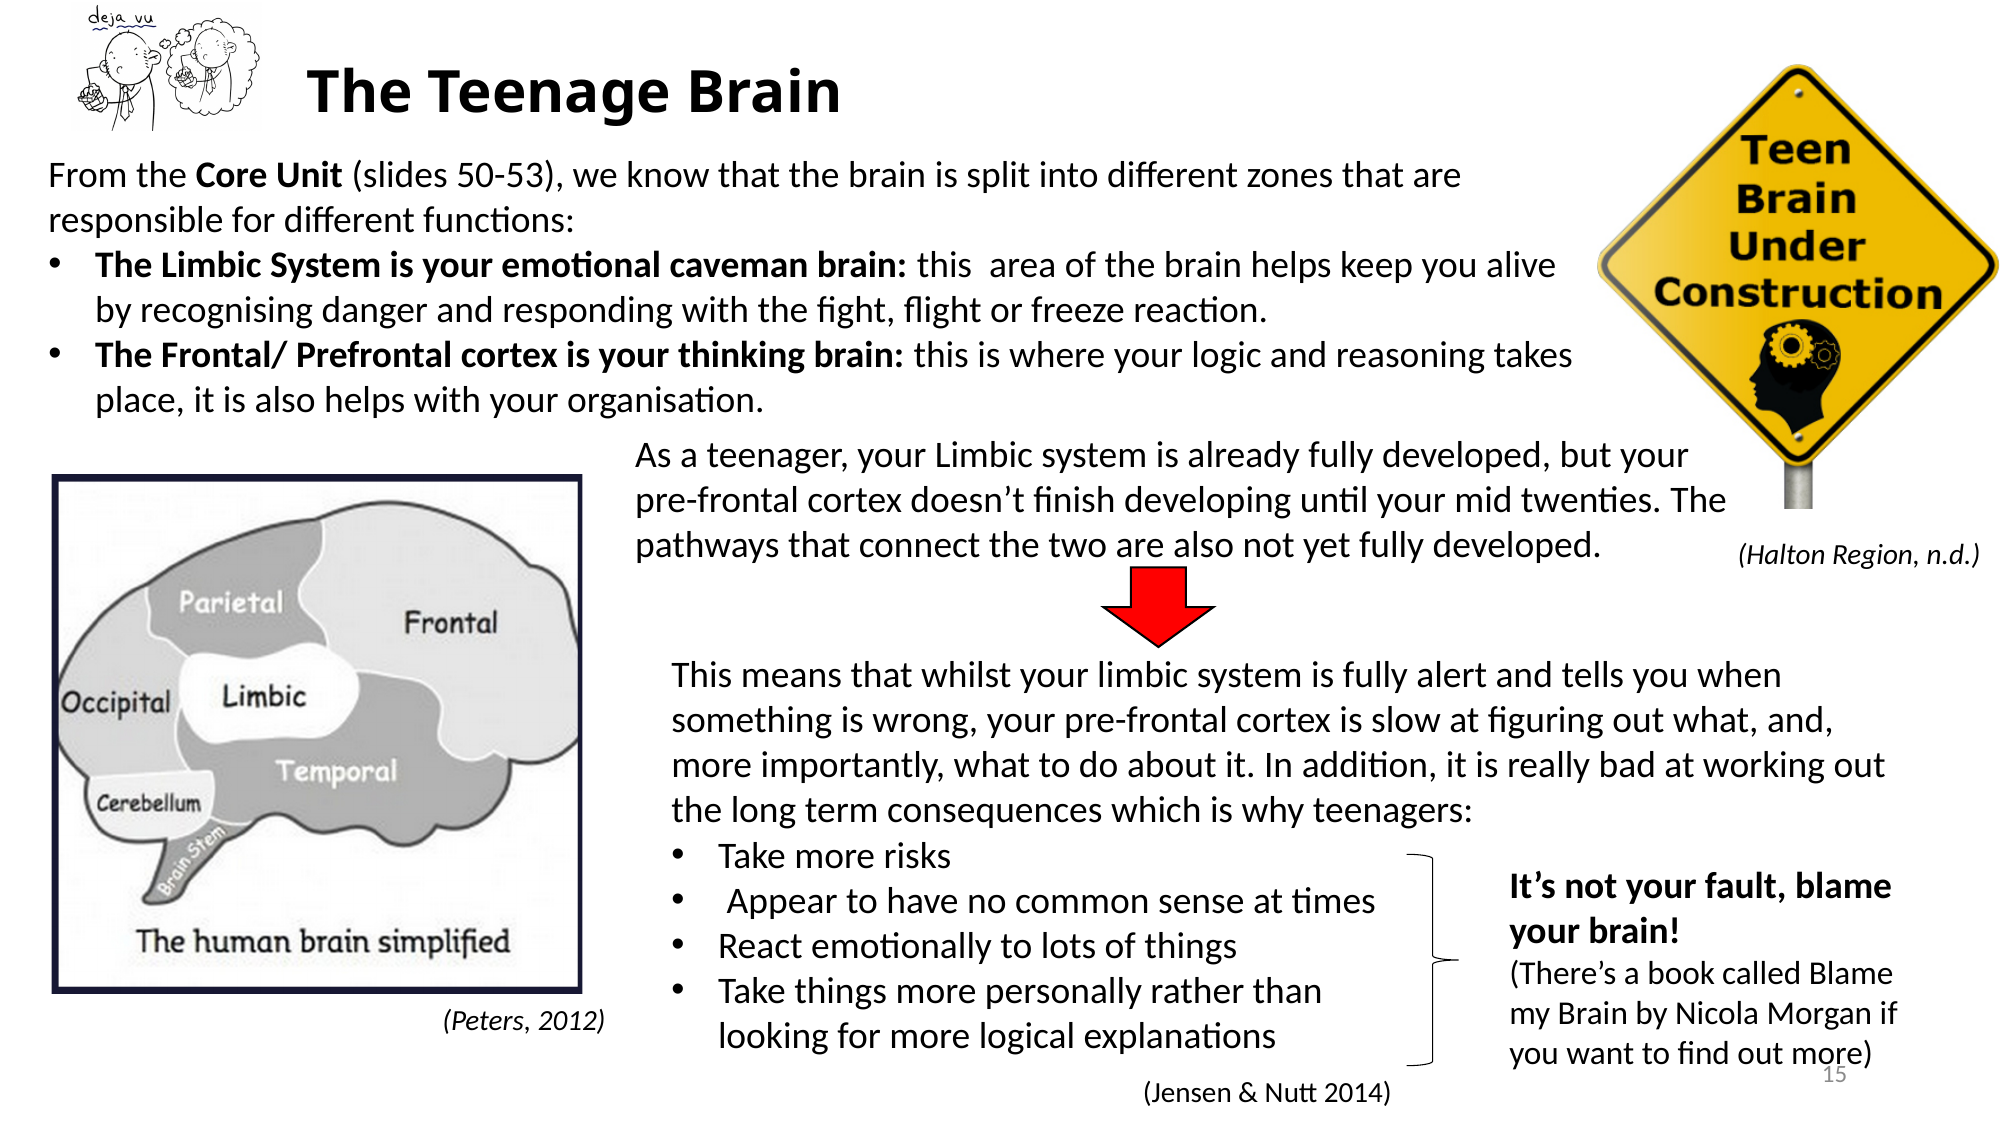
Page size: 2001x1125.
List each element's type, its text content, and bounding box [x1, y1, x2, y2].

text_box Take more risks Appear to have no common sense at times React emotionally to lots of things Take things more personally rather than looking for more logical explanations [656, 823, 1407, 1064]
text_box [1100, 566, 1217, 649]
text_box It’s not your fault, blame your brain! (There’s a book called Blame my Brain by Nicola Morgan if you want to find out more) [1494, 853, 1935, 1079]
text_box From the Core Unit (slides 50-53), we know that the brain is split into different zones that are responsible for different functions: The Limbic System is your emotional caveman brain: this area of the brain helps keep you alive by recognising danger and responding with the fight, flight or freeze reaction. The Frontal/ Prefrontal cortex is your thinking brain: this is where your logic and reasoning takes place, it is also helps with your organisation. [33, 142, 1597, 428]
text_box (Halton Region, n.d.) [1719, 527, 1996, 578]
text_box (Jensen & Nutt 2014) [906, 1065, 1407, 1116]
picture [1597, 64, 2000, 509]
slide_number 15 [1412, 1042, 1863, 1103]
picture [71, 2, 262, 131]
text_box This means that whilst your limbic system is fully alert and tells you when something is wrong, your pre-frontal cortex is slow at figuring out what, and, more importantly, what to do about it. In addition, it is really bad at working out the long term consequences which is why teenagers: [656, 642, 1935, 837]
text_box [1406, 853, 1459, 1067]
text_box (Peters, 2012) [336, 993, 621, 1044]
picture [51, 472, 583, 994]
text_box The Teenage Brain [291, 39, 1320, 132]
text_box As a teenager, your Limbic system is already fully developed, but your pre-frontal cortex doesn’t finish developing until your mid twenties. The pathways that connect the two are also not yet fully developed. [620, 422, 1767, 572]
